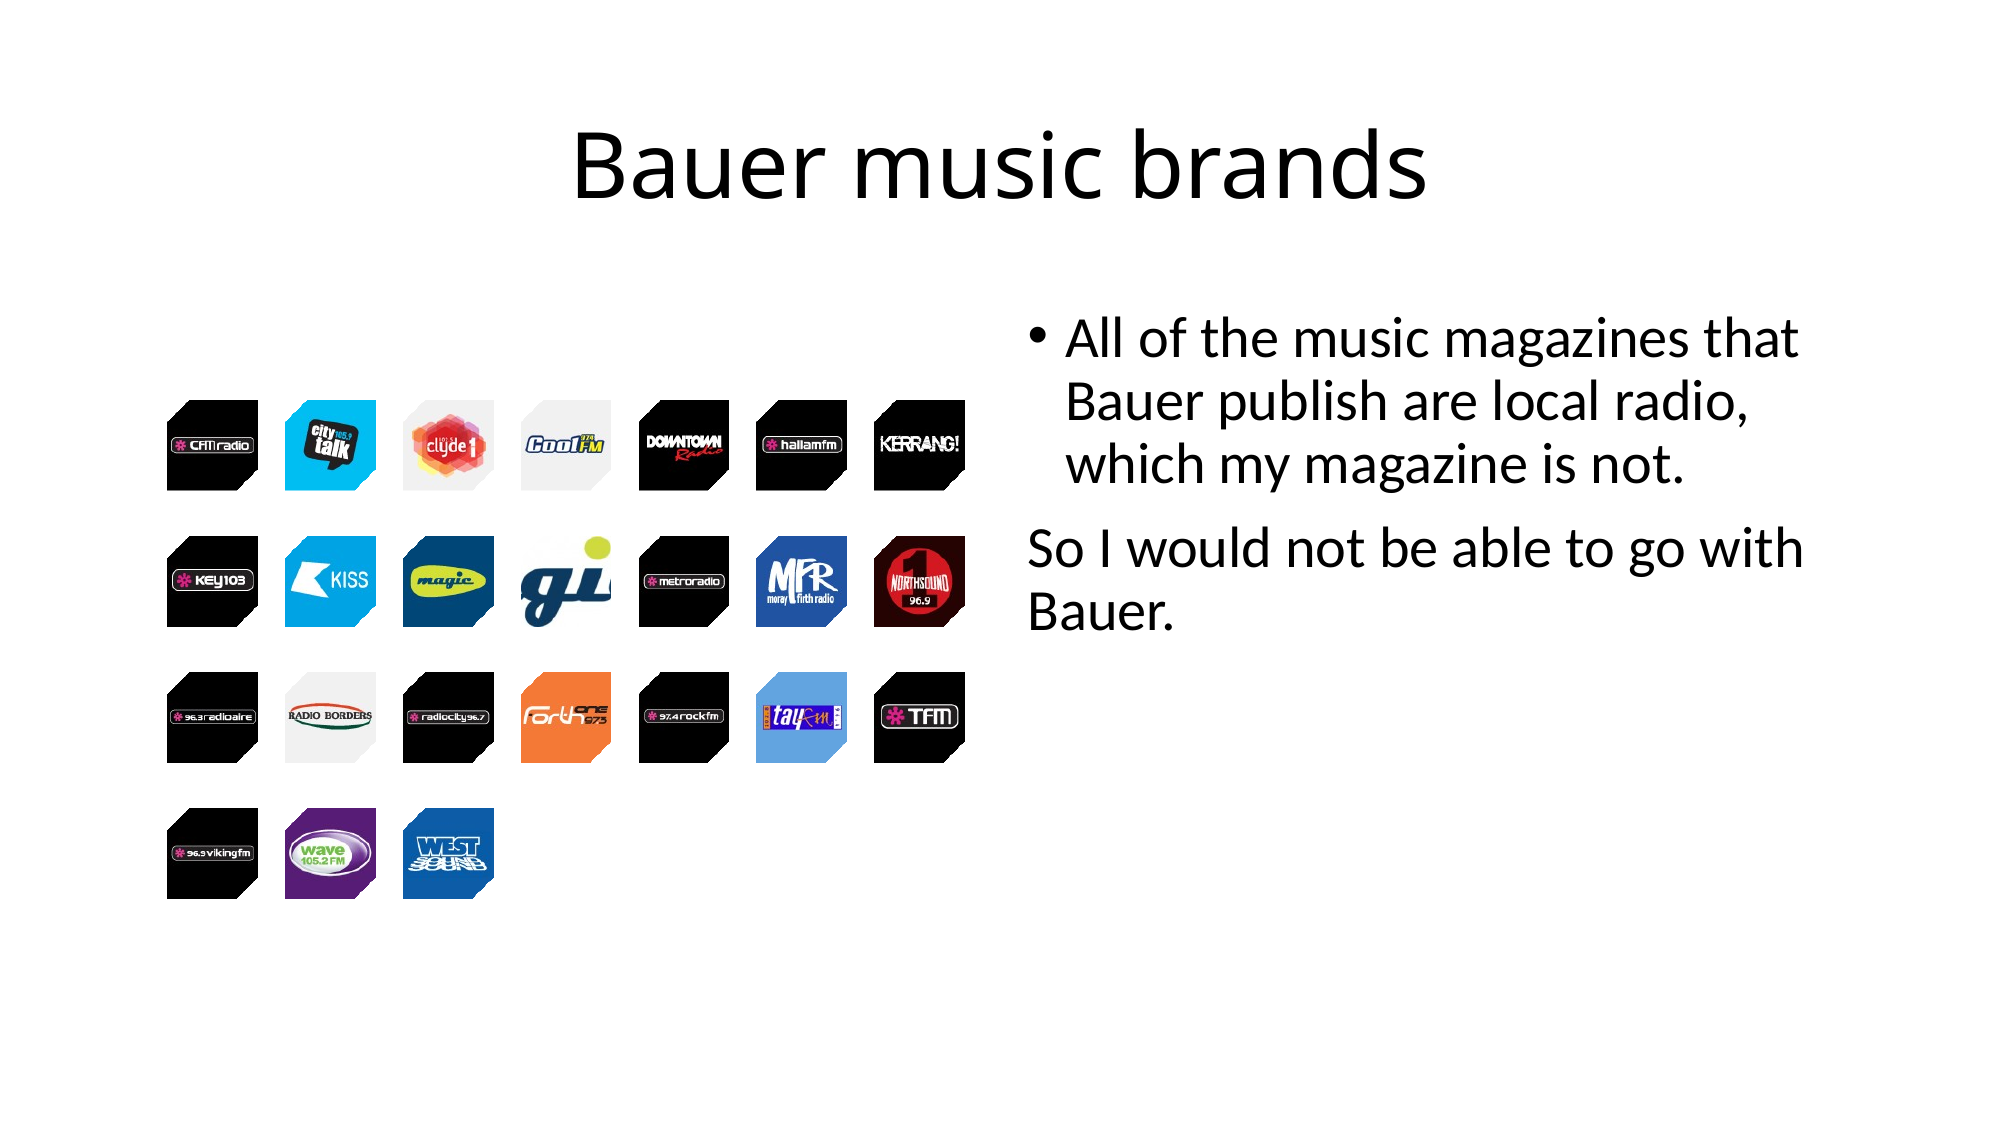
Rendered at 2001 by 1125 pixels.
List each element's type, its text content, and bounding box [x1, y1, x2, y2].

title Bauer music brands [137, 59, 1863, 278]
list All of the music magazines that Bauer publish are local radio, which my magazine is not. So I would not be able to go with Bauer. [1012, 299, 1863, 1014]
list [137, 373, 988, 940]
